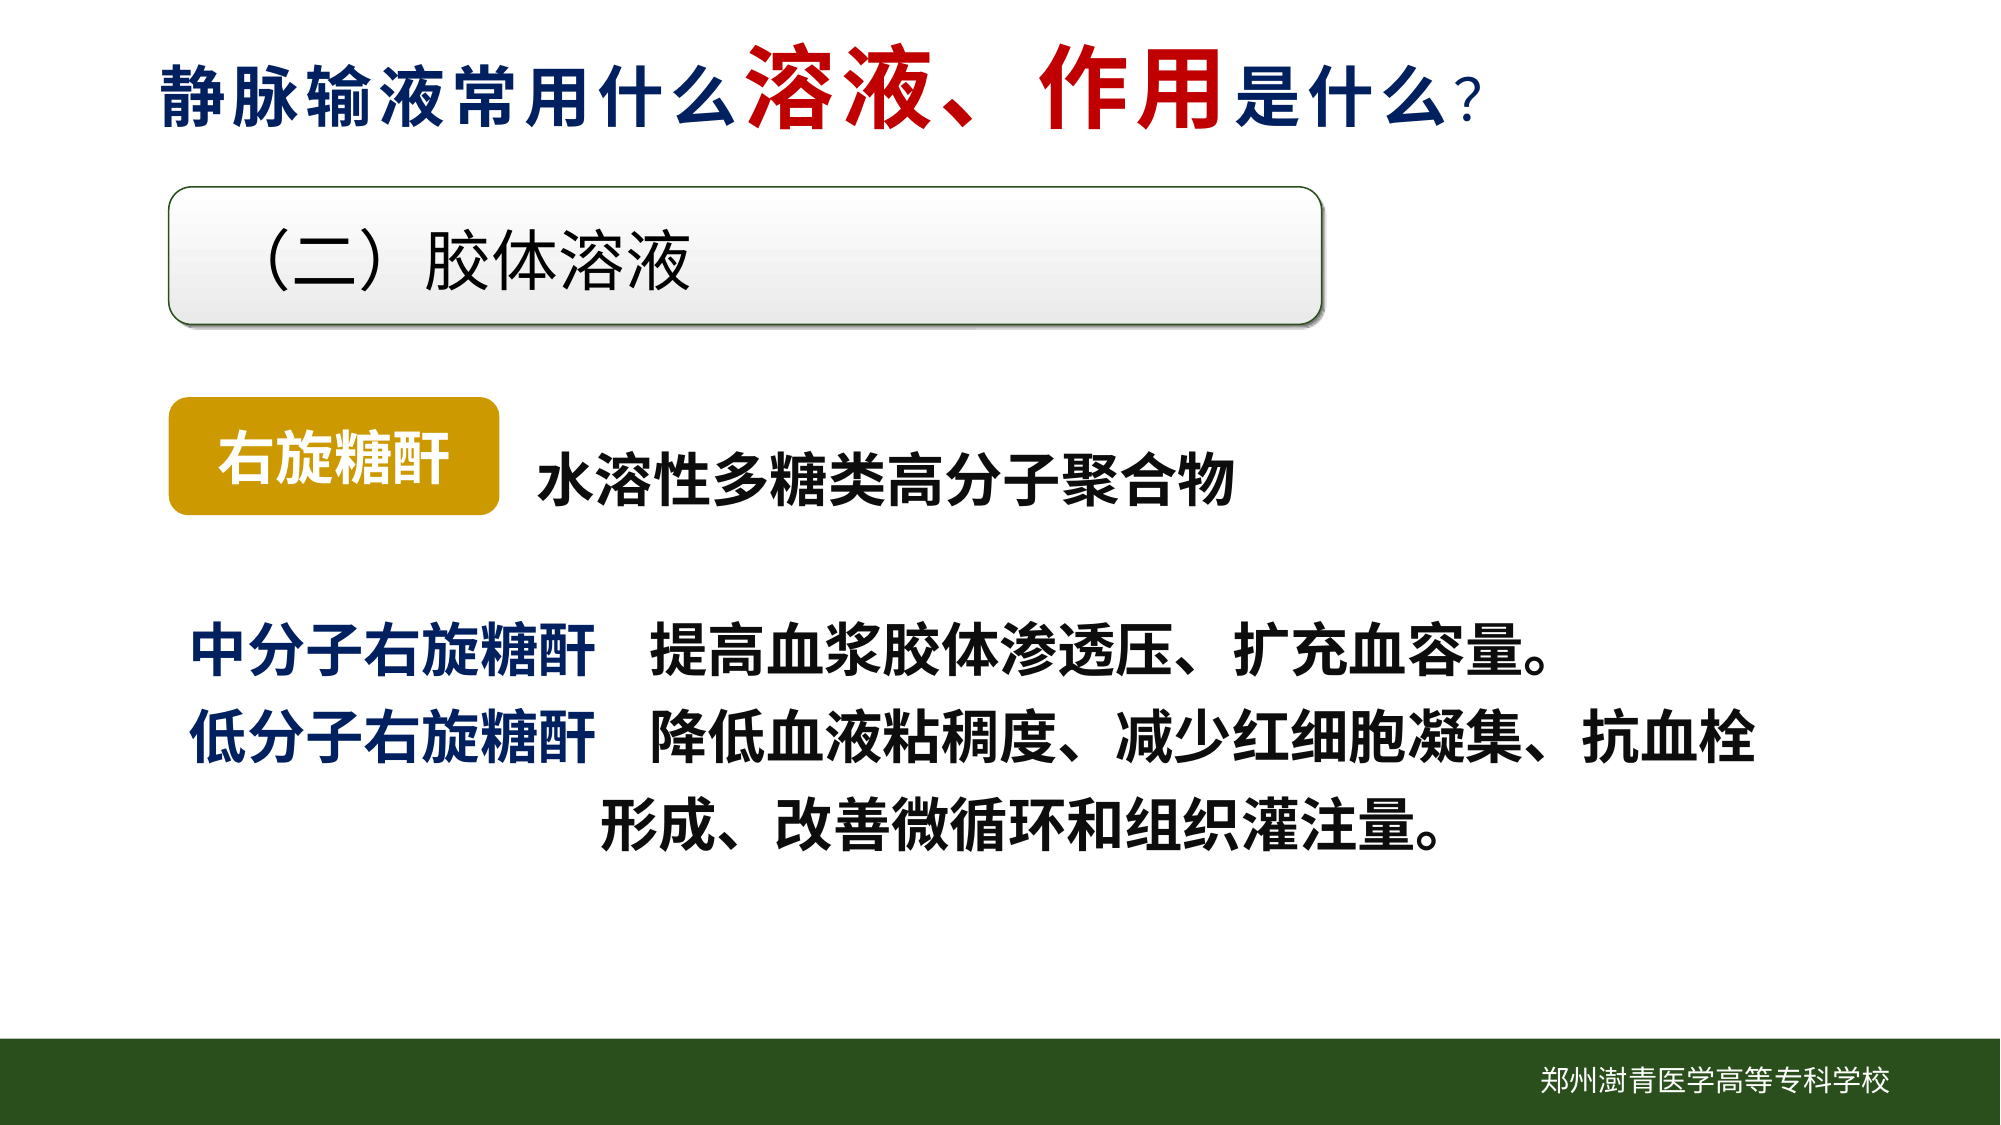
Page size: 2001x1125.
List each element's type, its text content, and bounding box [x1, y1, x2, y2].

text_box 水溶性多糖类高分子聚合物 [522, 418, 1468, 521]
text_box （二）胶体溶液 [168, 186, 1322, 325]
text_box 静脉输液常用什么溶液、作用是什么？ [43, 22, 1792, 148]
slide_number 郑州澍青医学高等专科学校 [1431, 1035, 2000, 1125]
text_box 右旋糖酐 [167, 396, 501, 517]
text_box 中分子右旋糖酐 提高血浆胶体渗透压、扩充血容量。 低分子右旋糖酐 降低血液粘稠度、减少红细胞凝集、抗血栓 形成、改善微循环和组织灌注量。 [174, 587, 1815, 865]
